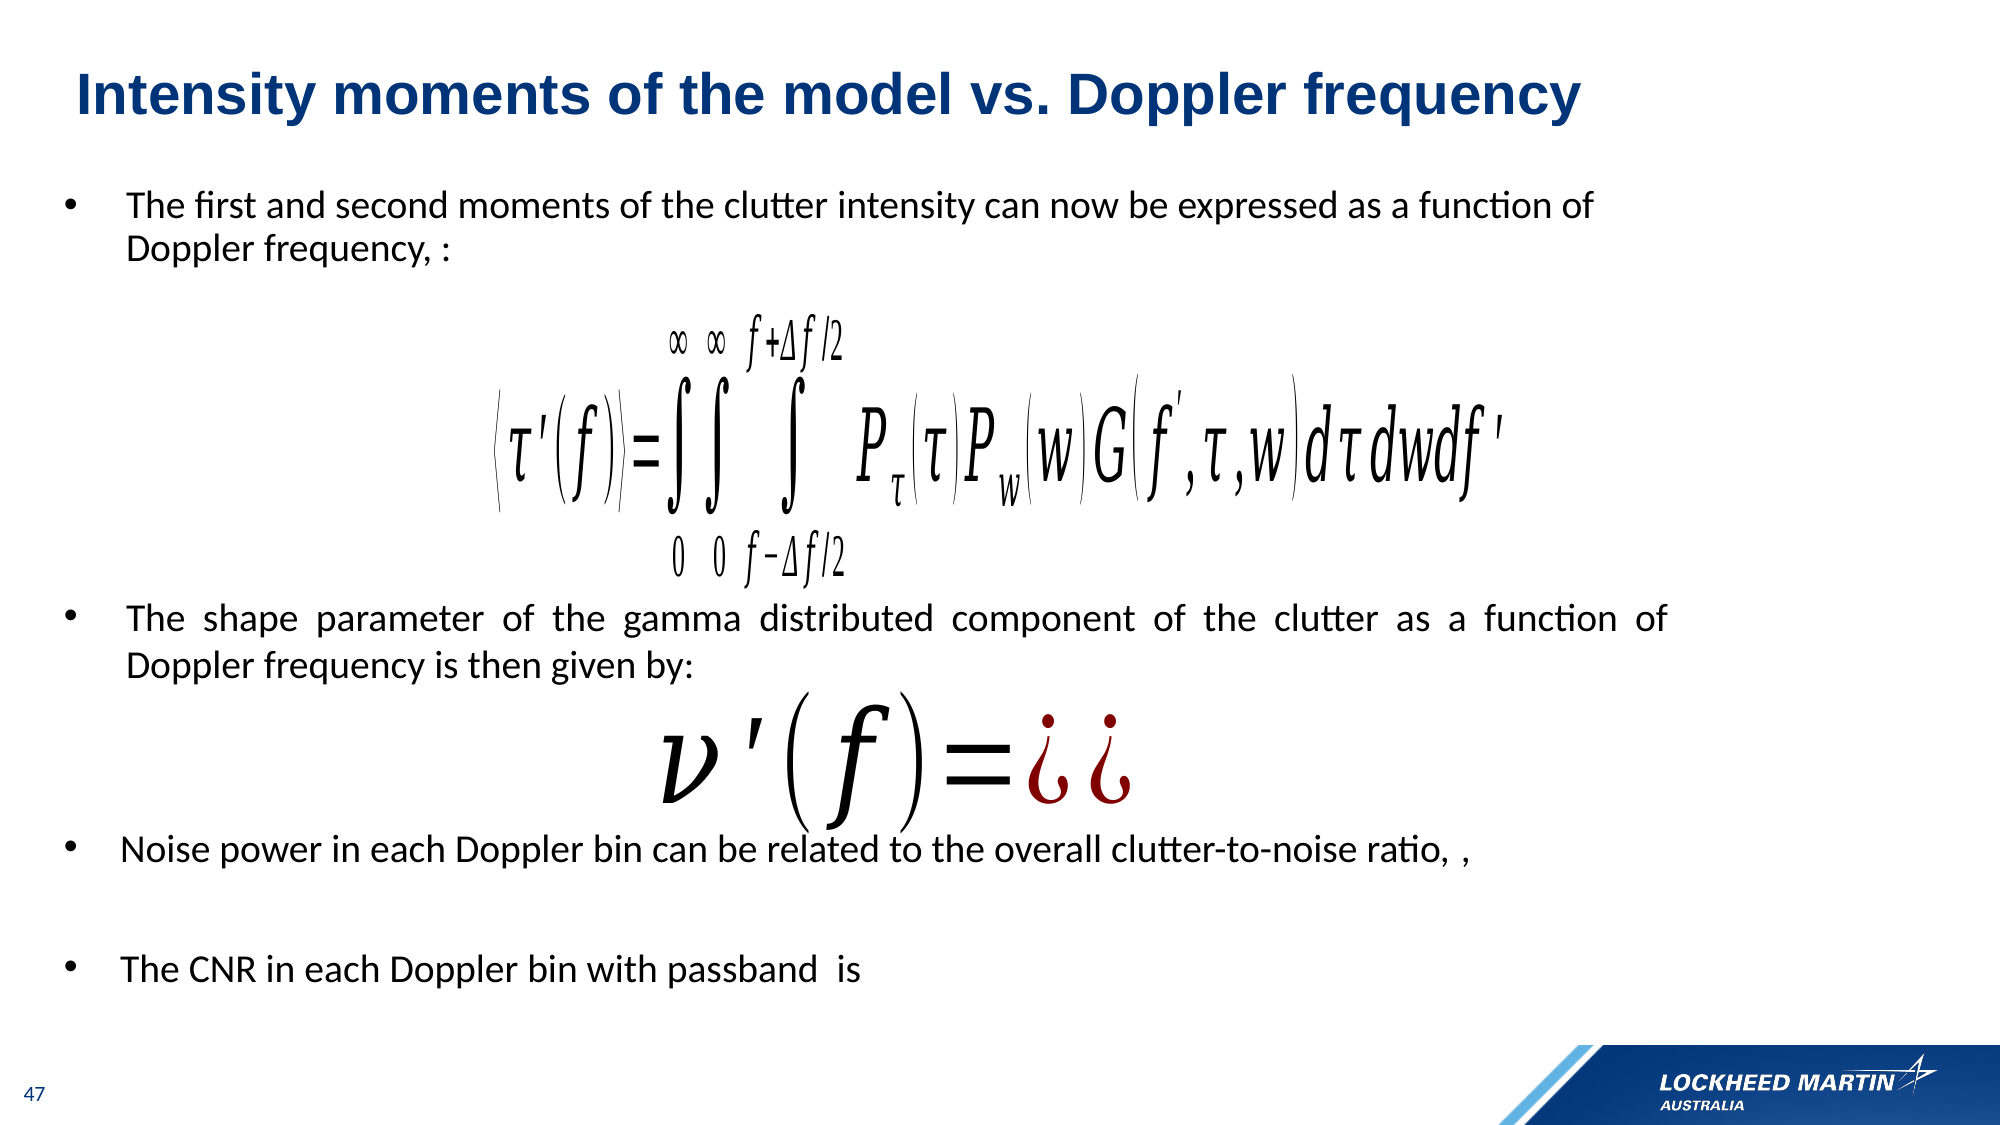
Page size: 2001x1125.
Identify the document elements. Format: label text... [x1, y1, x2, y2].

picture [1498, 1045, 2000, 1125]
title Intensity moments of the model vs. Doppler frequency [61, 39, 1864, 152]
text_box The shape parameter of the gamma distributed component of the clutter as a function of Doppler frequency is then given by: [49, 584, 1685, 706]
